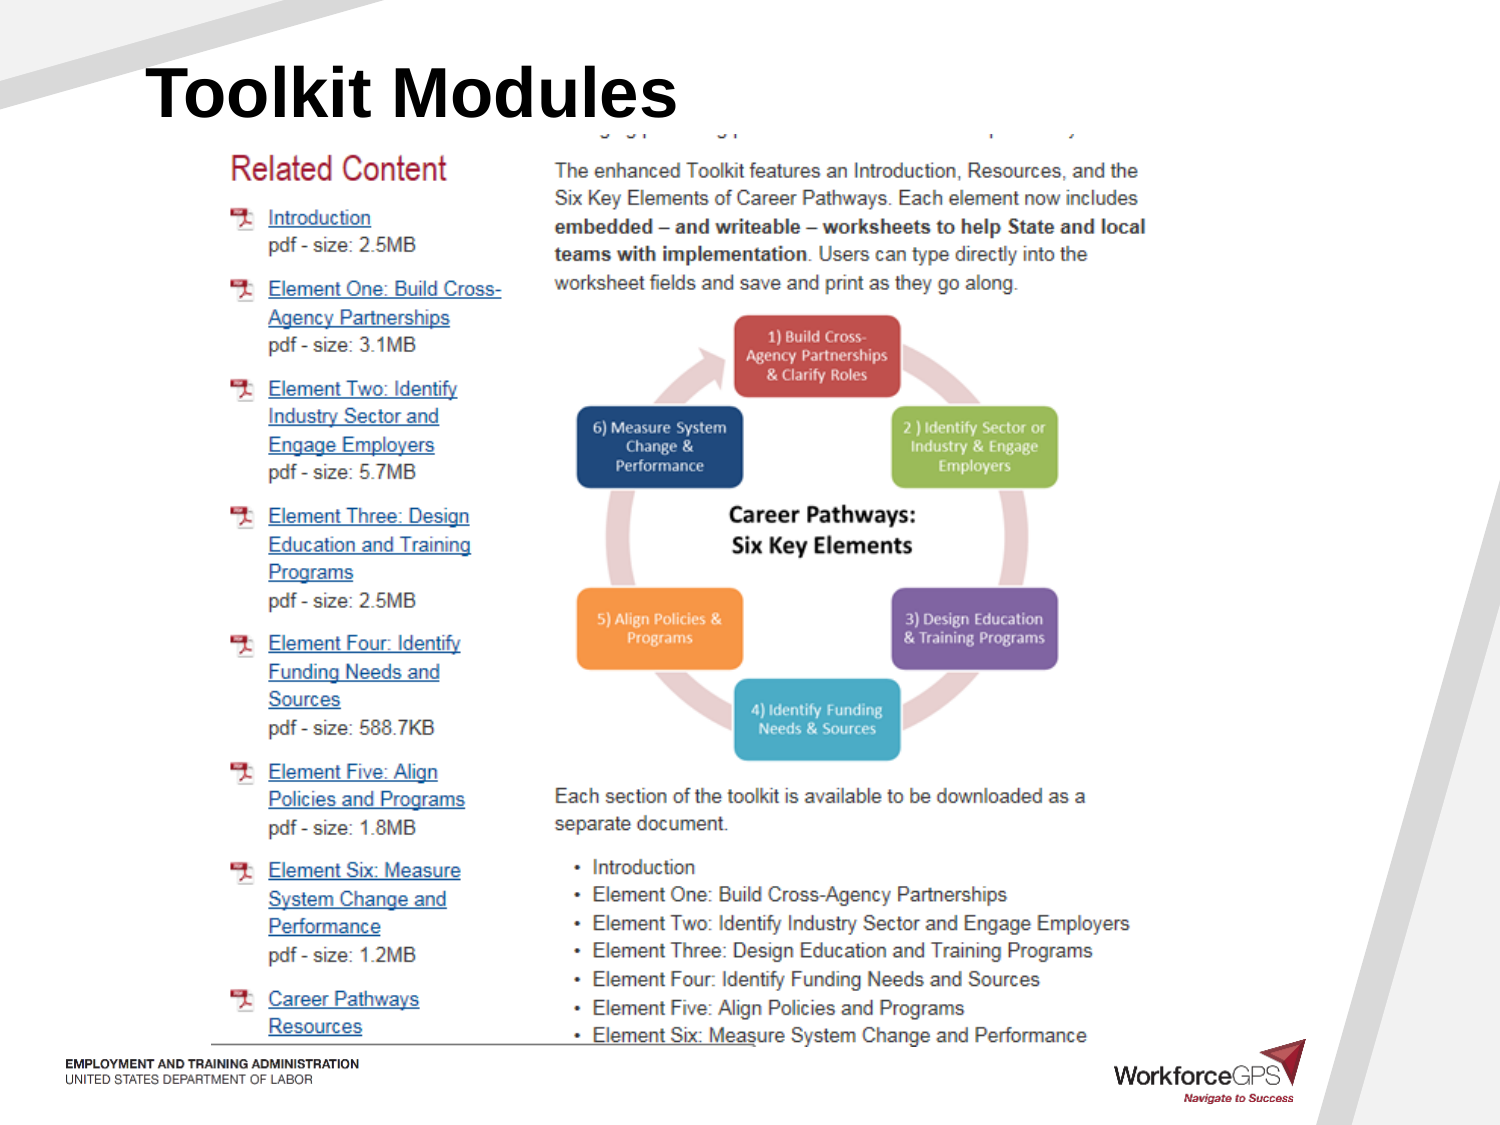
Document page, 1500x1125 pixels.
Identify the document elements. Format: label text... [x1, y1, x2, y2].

picture [59, 1053, 370, 1092]
picture [1112, 1038, 1308, 1105]
title Toolkit Modules [130, 46, 1436, 140]
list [211, 134, 1224, 1047]
